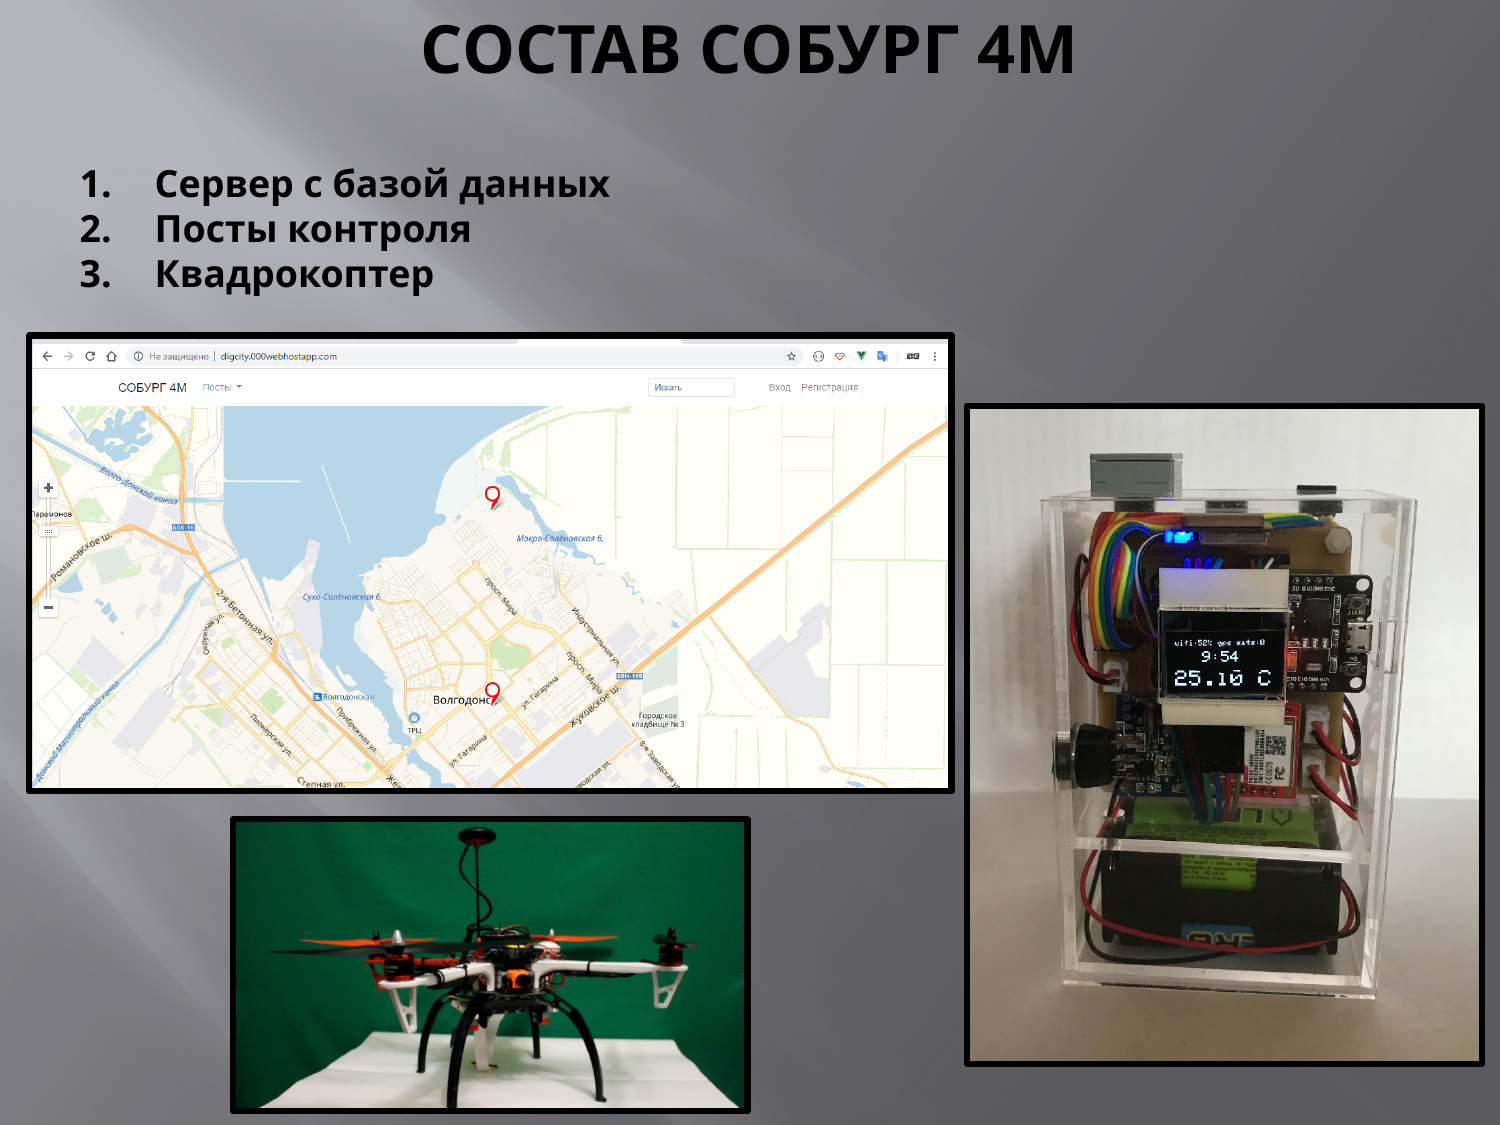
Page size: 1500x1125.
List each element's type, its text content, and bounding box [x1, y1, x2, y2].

picture [236, 822, 745, 1109]
picture [970, 408, 1480, 1062]
text_box СОСТАВ СОБУРГ 4М [0, 0, 1500, 95]
text_box Сервер с базой данных Посты контроля Квадрокоптер [64, 107, 803, 303]
picture [32, 338, 949, 789]
